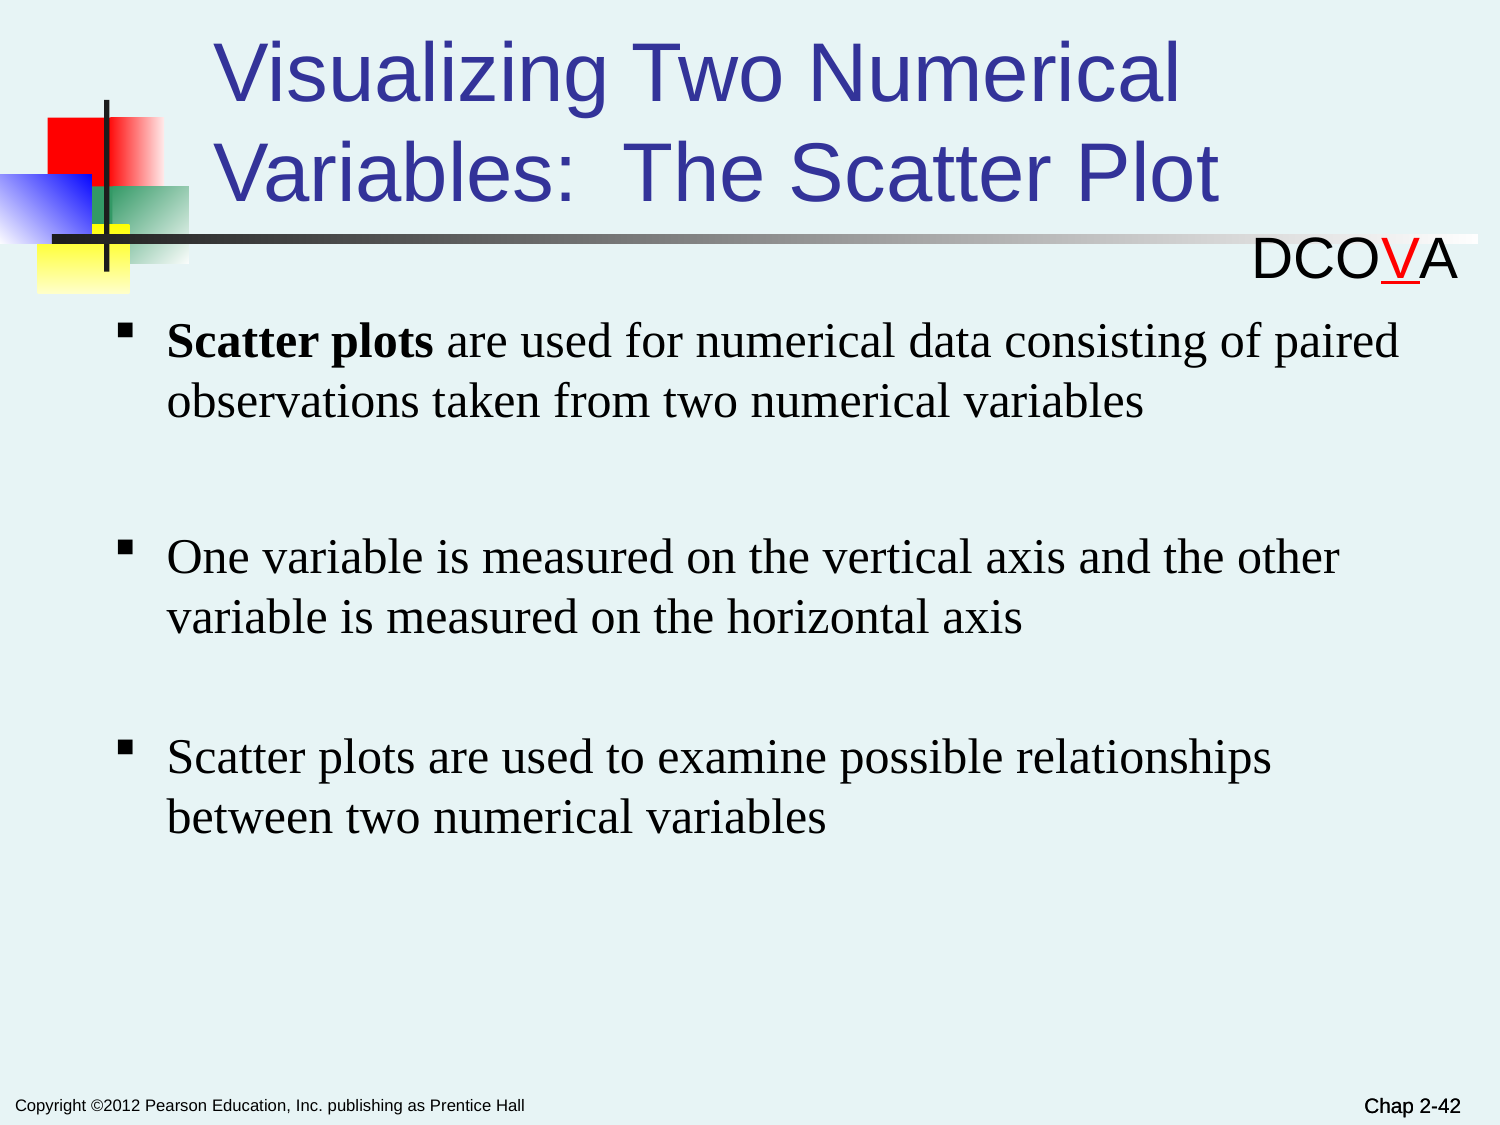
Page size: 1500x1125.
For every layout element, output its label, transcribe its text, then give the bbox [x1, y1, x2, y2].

footer Copyright ©2012 Pearson Education, Inc. publishing as Prentice Hall [0, 1087, 850, 1125]
text_box Chap 2-42 [1125, 1071, 1475, 1125]
title Visualizing Two Numerical Variables: The Scatter Plot [199, 62, 1412, 226]
text_box DCOVA [1236, 212, 1474, 298]
list Scatter plots are used for numerical data consisting of paired observations taken from two numerical variables One variable is measured on the vertical axis and the other variable is measured on the horizontal axis Scatter plots are used to examine possible relationships between two numerical variables [99, 299, 1426, 810]
